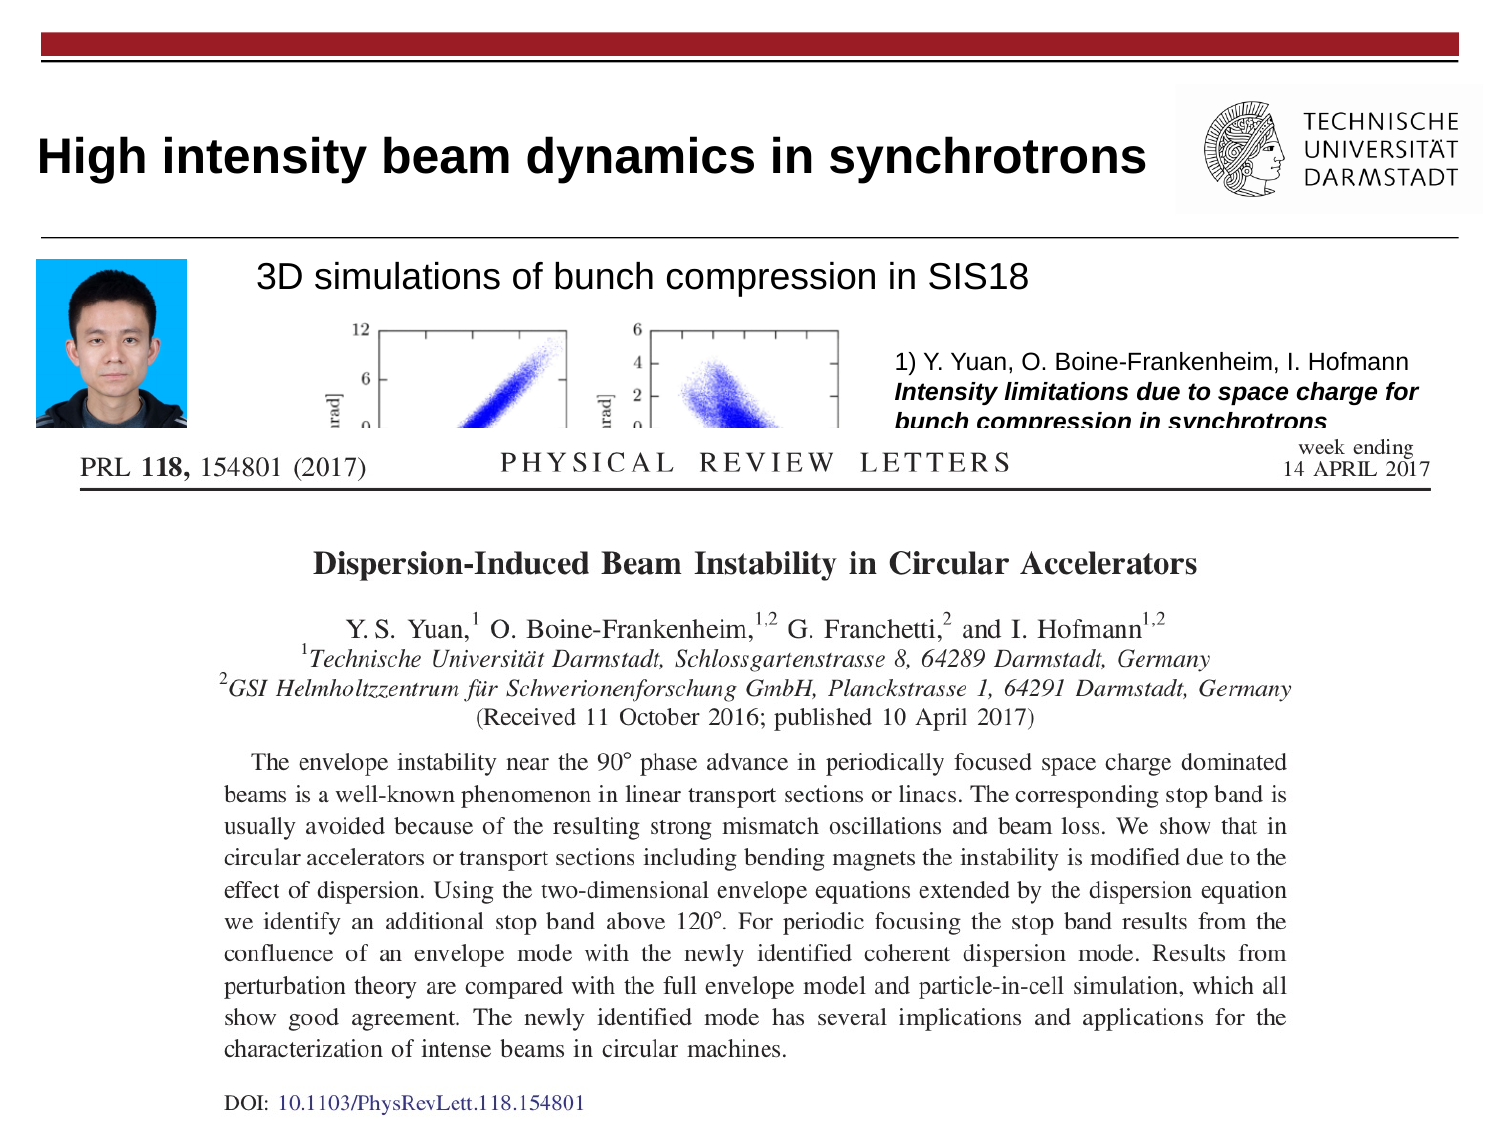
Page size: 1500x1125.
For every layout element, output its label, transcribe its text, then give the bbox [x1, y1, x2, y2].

text_box 3D simulations of bunch compression in SIS18 [241, 244, 1056, 304]
picture [1201, 84, 1483, 214]
text_box 1) Y. Yuan, O. Boine-Frankenheim, I. Hofmann Intensity limitations due to space charge for bunch compression in synchrotrons Phys. Rev. Accel. Beams 21, 074201 (2018) 2) Y. Yuan, O. Boine-Frankenheim, I. Hofmann Modeling of second order space charge driven coherent sum and difference instabilities Phys. Rev. Accel. Beams 20, 104201 (2017) 3) Y. Yuan, O. Boine-Frankenheim, G. Franchetti, I. Hofmann Dispersion-induced beam instability in circular accelerators Phys. Rev. Lett. 118, 154801 (2017) [879, 338, 1500, 429]
picture [0, 271, 1498, 1125]
title High intensity beam dynamics in synchrotrons [36, 77, 1201, 230]
